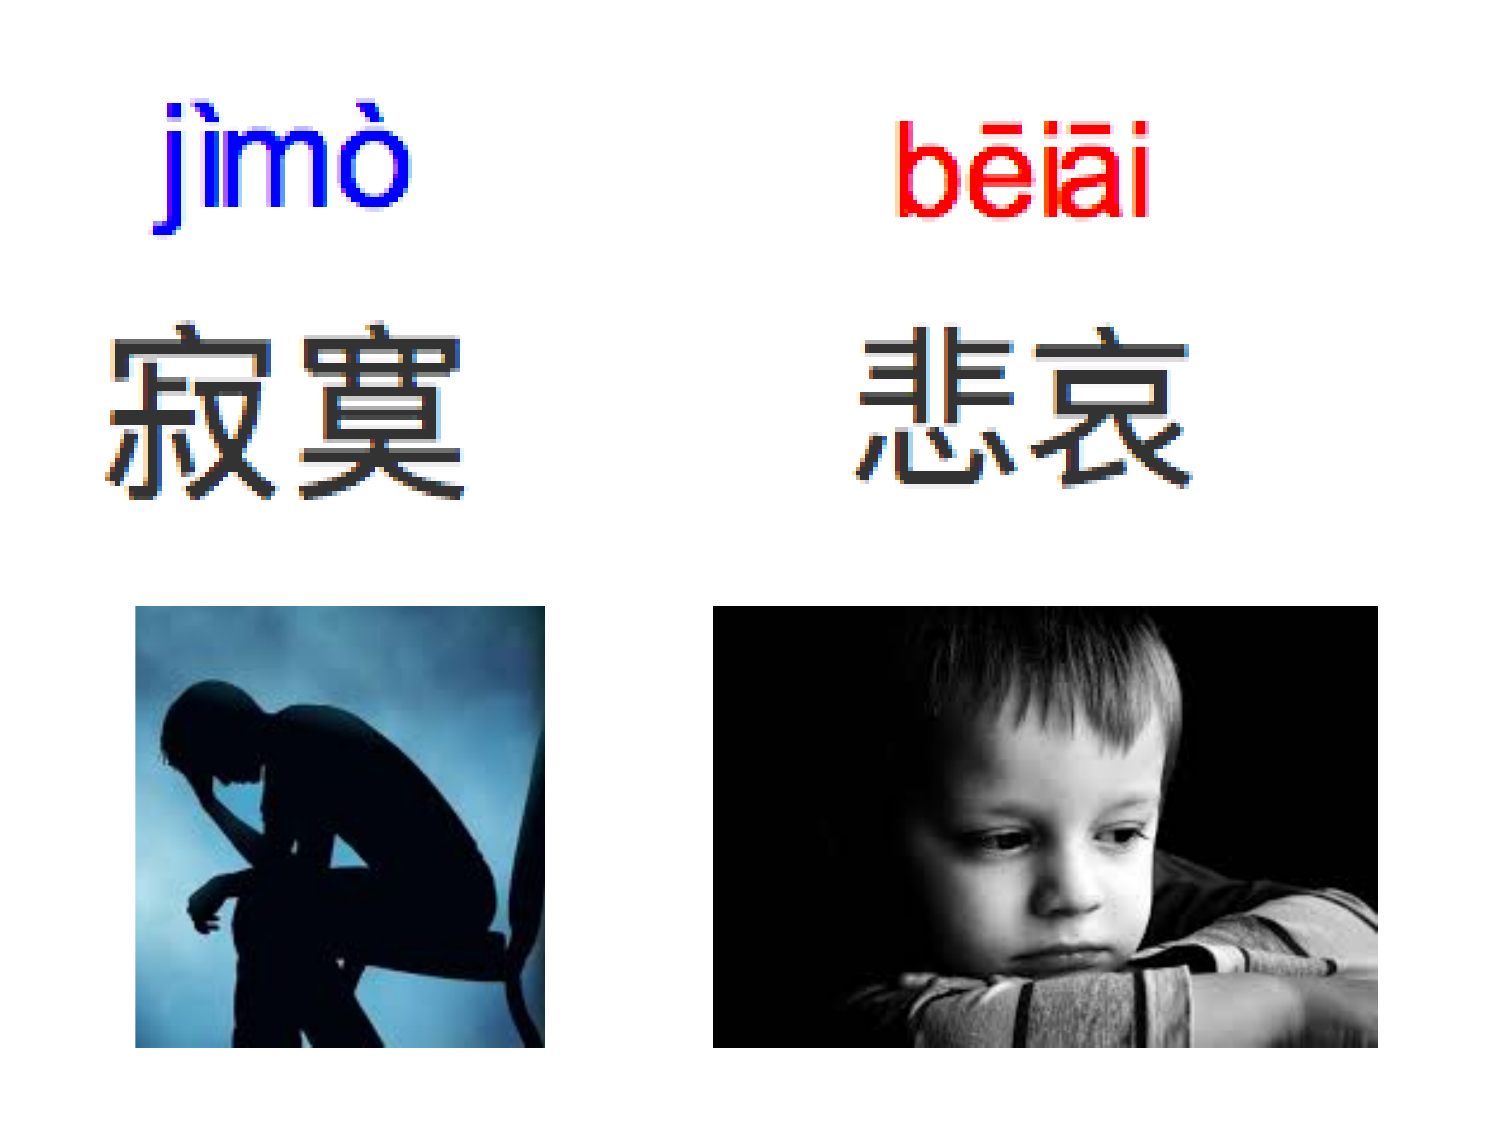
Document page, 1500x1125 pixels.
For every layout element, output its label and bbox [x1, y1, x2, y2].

picture [135, 606, 546, 1048]
picture [817, 0, 1255, 560]
picture [53, 0, 546, 586]
picture [712, 606, 1378, 1048]
